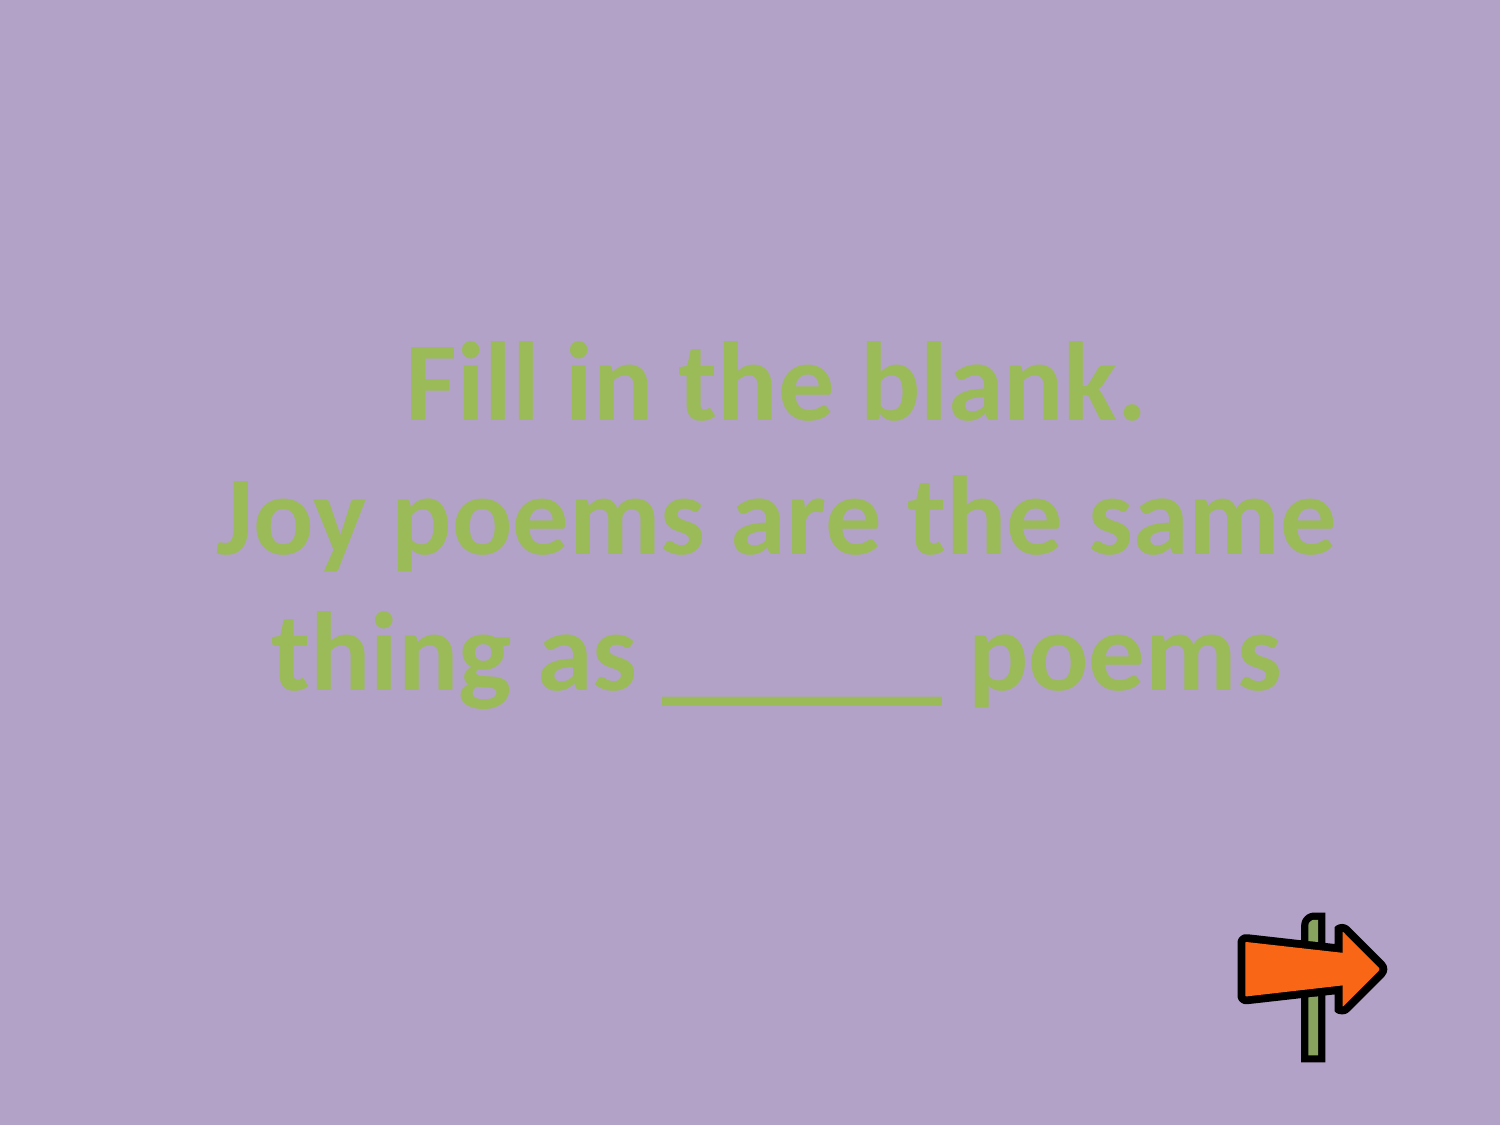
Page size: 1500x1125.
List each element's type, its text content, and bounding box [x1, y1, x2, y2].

text_box Fill in the blank. Joy poems are the same thing as _____ poems [99, 299, 1455, 720]
picture [1237, 912, 1389, 1063]
